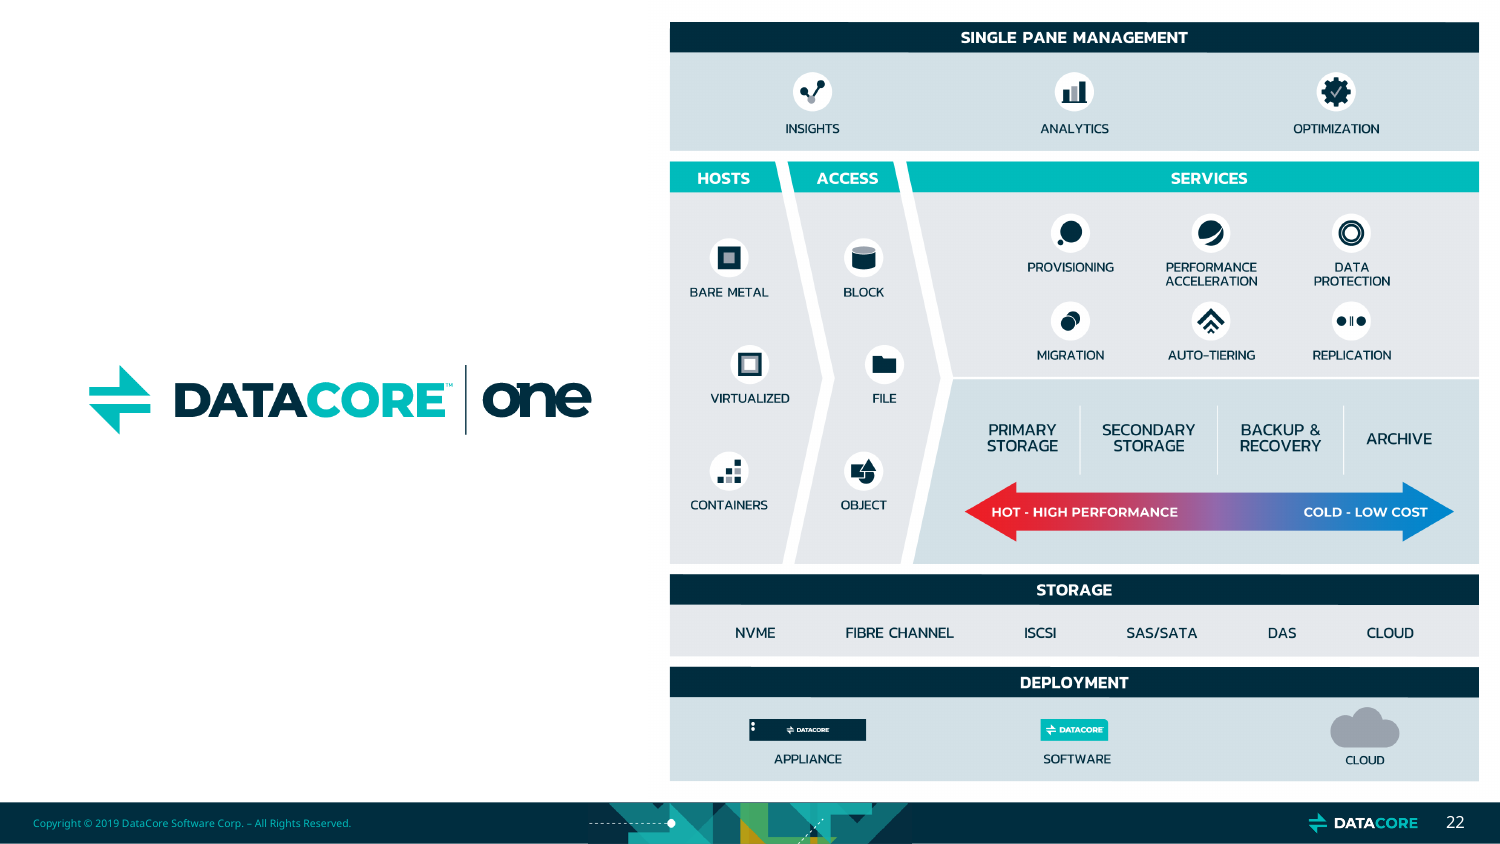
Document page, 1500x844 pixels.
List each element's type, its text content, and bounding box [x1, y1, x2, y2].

picture [54, 354, 618, 451]
picture [610, 802, 907, 844]
slide_number 22 [1167, 809, 1481, 837]
picture [647, 0, 1500, 799]
